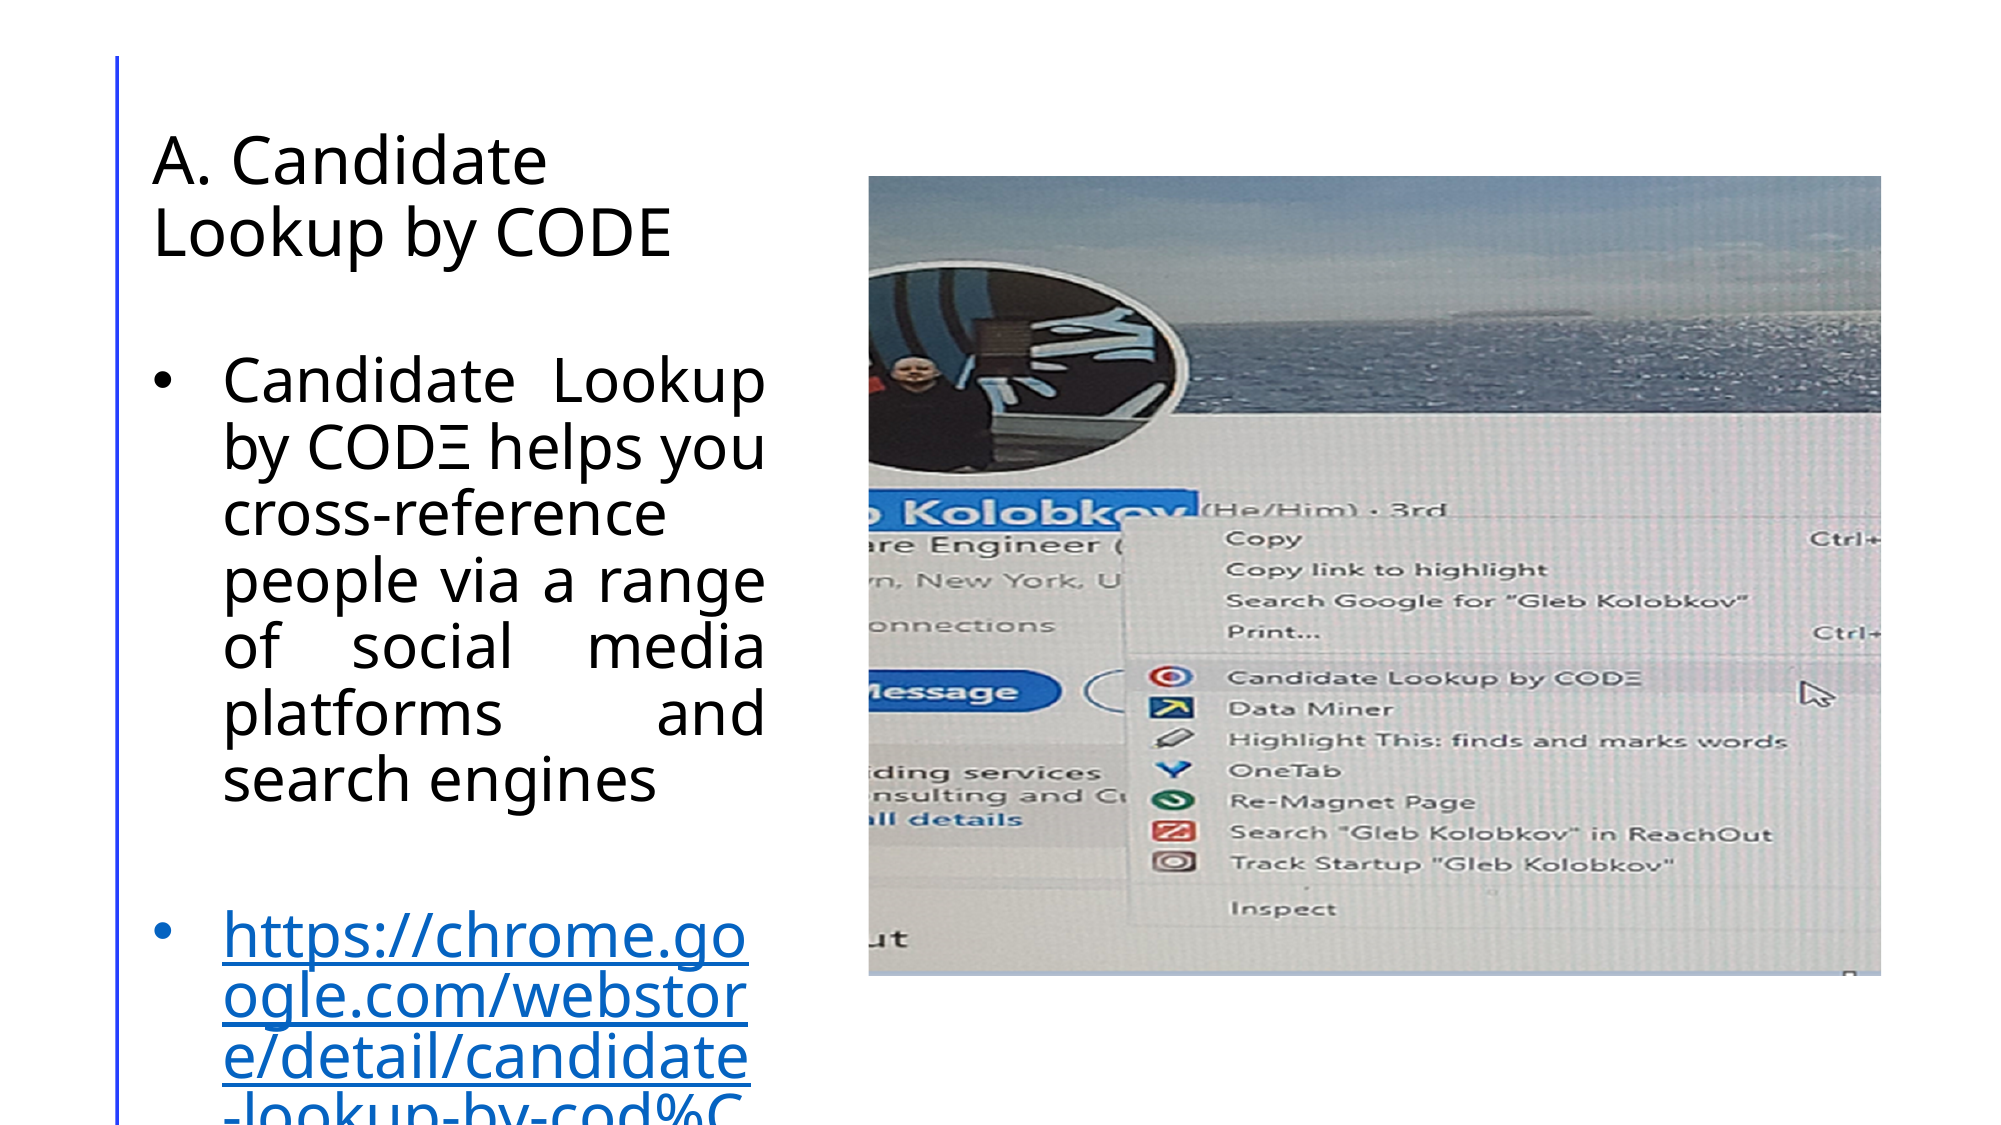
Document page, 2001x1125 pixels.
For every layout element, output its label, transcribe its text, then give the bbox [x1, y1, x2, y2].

picture [868, 176, 1882, 976]
title A. Candidate Lookup by CODE [137, 75, 783, 278]
list Candidate Lookup by CODΞ helps you cross-reference people via a range of social media platforms and search engines https://chrome.google.com/webstore/detail/candidate-lookup-by-cod%CE%BE/ibfmahfoaohgpmfpklfkppmgpkjomked [137, 342, 783, 1007]
